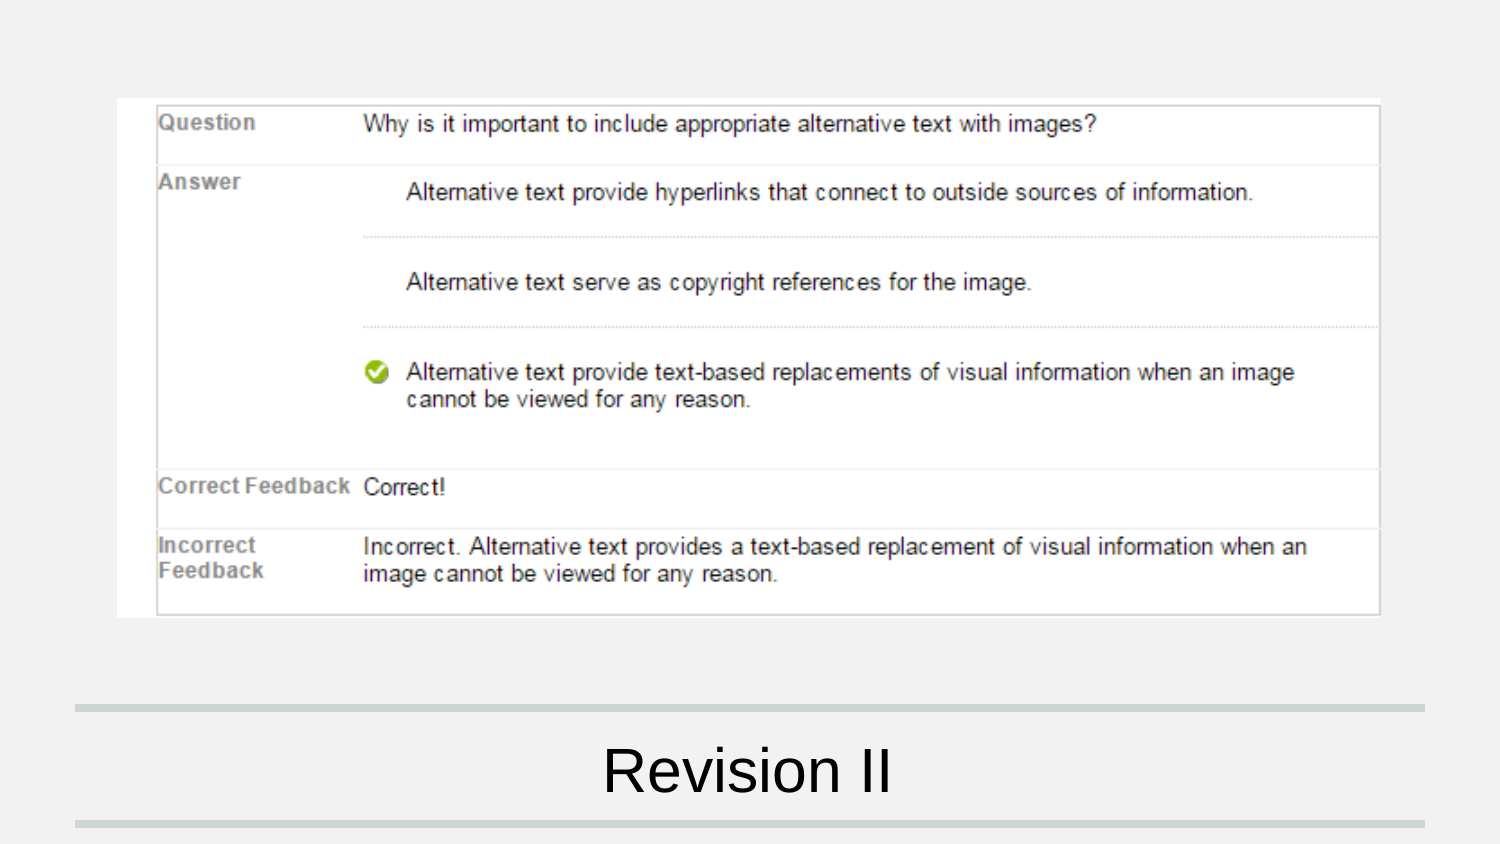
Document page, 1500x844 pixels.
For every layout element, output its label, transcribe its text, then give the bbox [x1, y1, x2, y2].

title Revision II [587, 679, 1500, 820]
picture [117, 97, 1383, 619]
